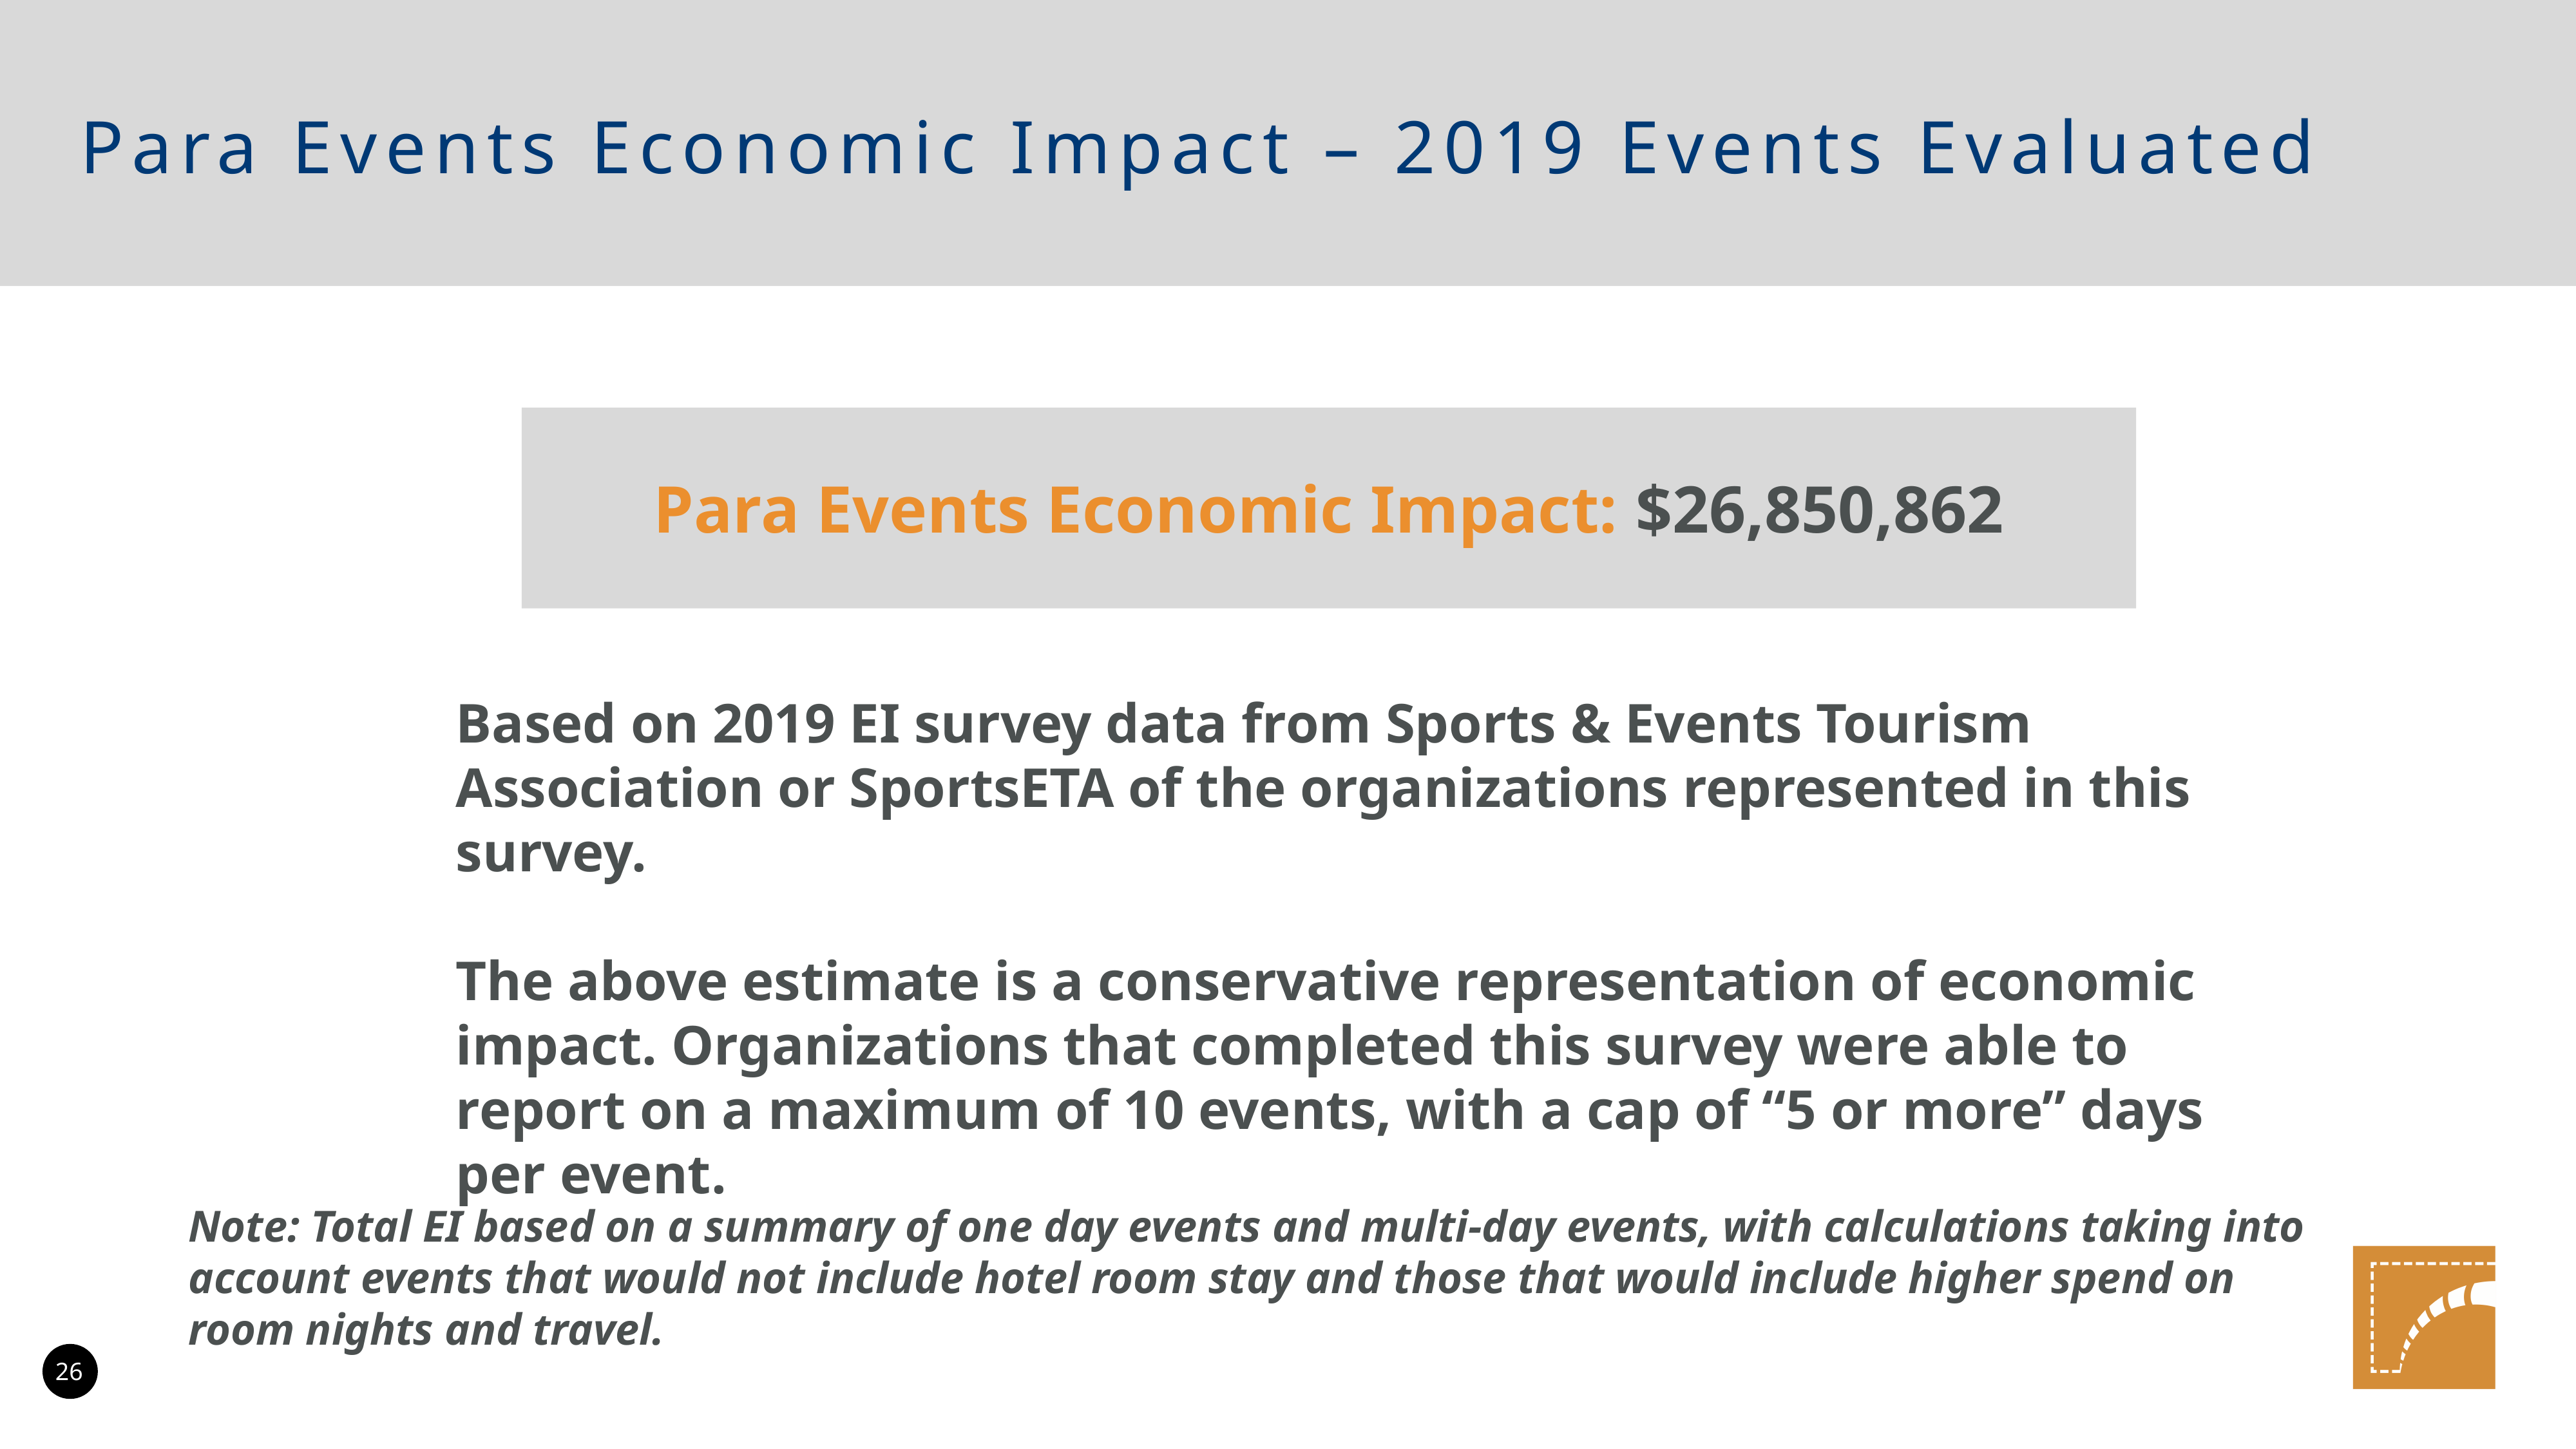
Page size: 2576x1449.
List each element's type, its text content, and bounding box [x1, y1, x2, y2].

text_box Para Events Economic Impact: $26,850,862 [571, 464, 2086, 551]
text_box [521, 407, 2137, 609]
picture [2352, 1245, 2497, 1390]
text_box Para Events Economic Impact – 2019 Events Evaluated [70, 96, 2451, 193]
text_box Note: Total EI based on a summary of one day events and multi-day events, with calculations taking into account events that would not include hotel room stay and those that would include higher spend on room nights and travel. [178, 1194, 2343, 1358]
text_box [0, 0, 2576, 287]
text_box Based on 2019 EI survey data from Sports & Events Tourism Association or SportsETA of the organizations represented in this survey. The above estimate is a conservative representation of economic impact. Organizations that completed this survey were able to report on a maximum of 10 events, with a cap of “5 or more” days per event. [446, 684, 2260, 1194]
